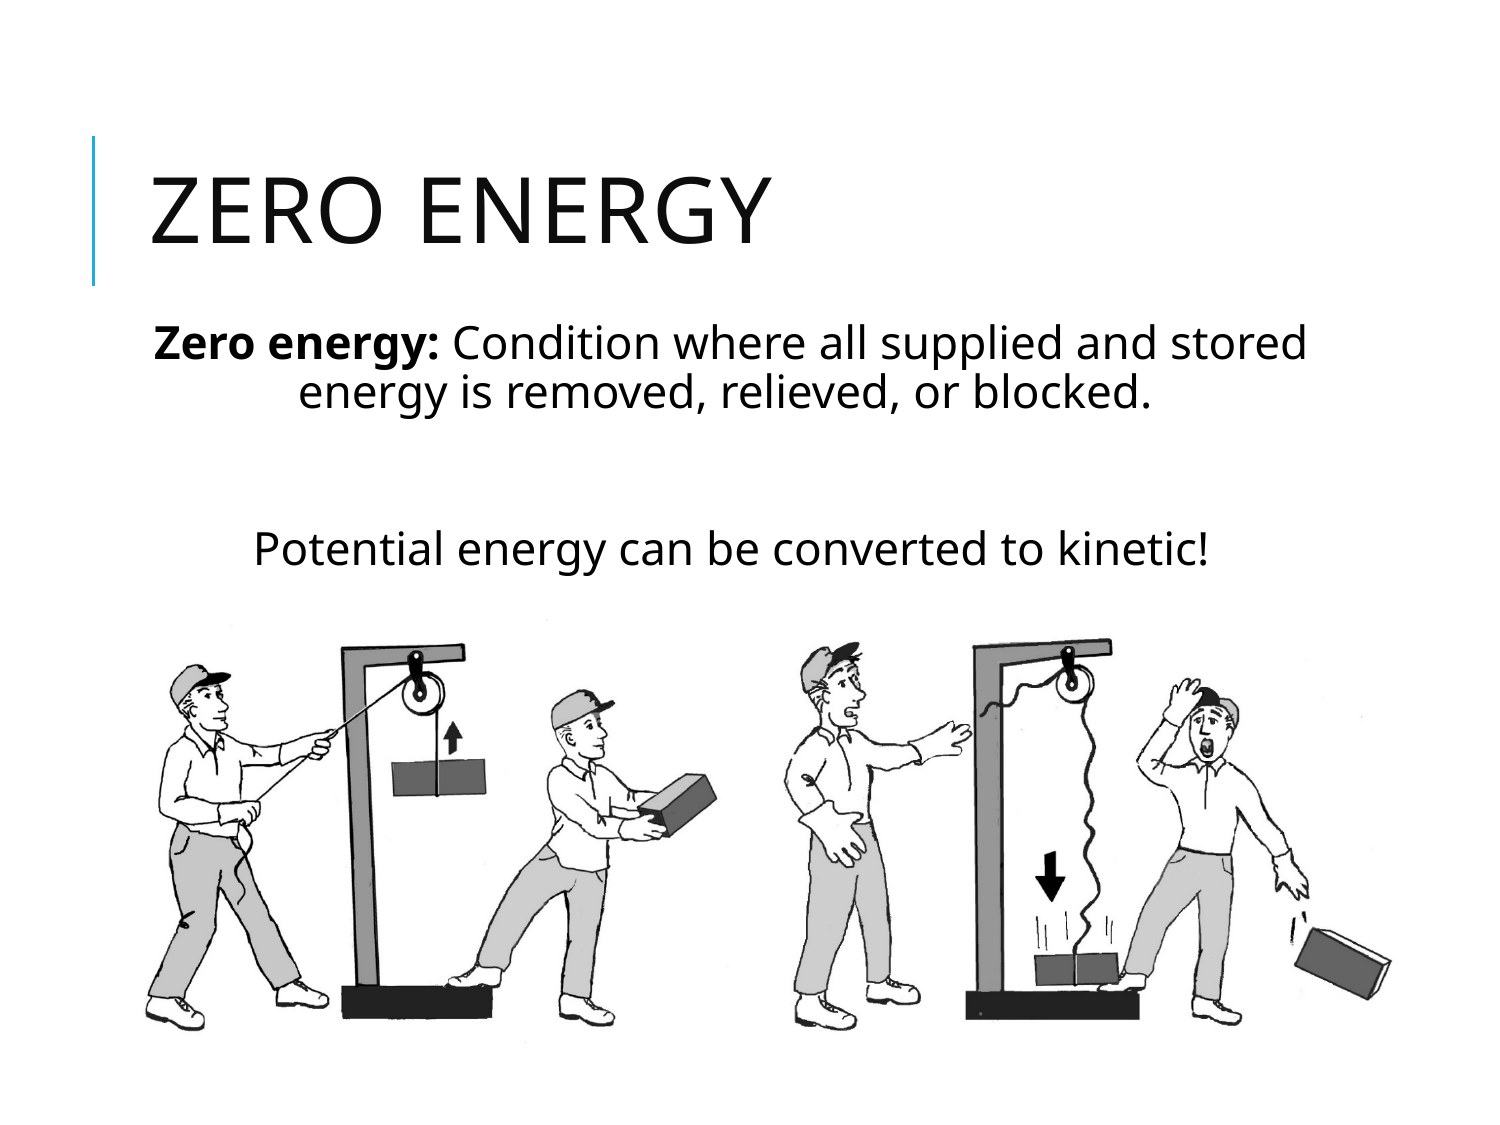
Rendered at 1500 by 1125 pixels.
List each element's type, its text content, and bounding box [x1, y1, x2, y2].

title Zero Energy [134, 121, 1352, 313]
picture [768, 613, 1399, 1052]
list Zero energy: Condition where all supplied and stored energy is removed, relieved, or blocked. Potential energy can be converted to kinetic! [116, 312, 1347, 649]
picture [129, 613, 732, 1052]
